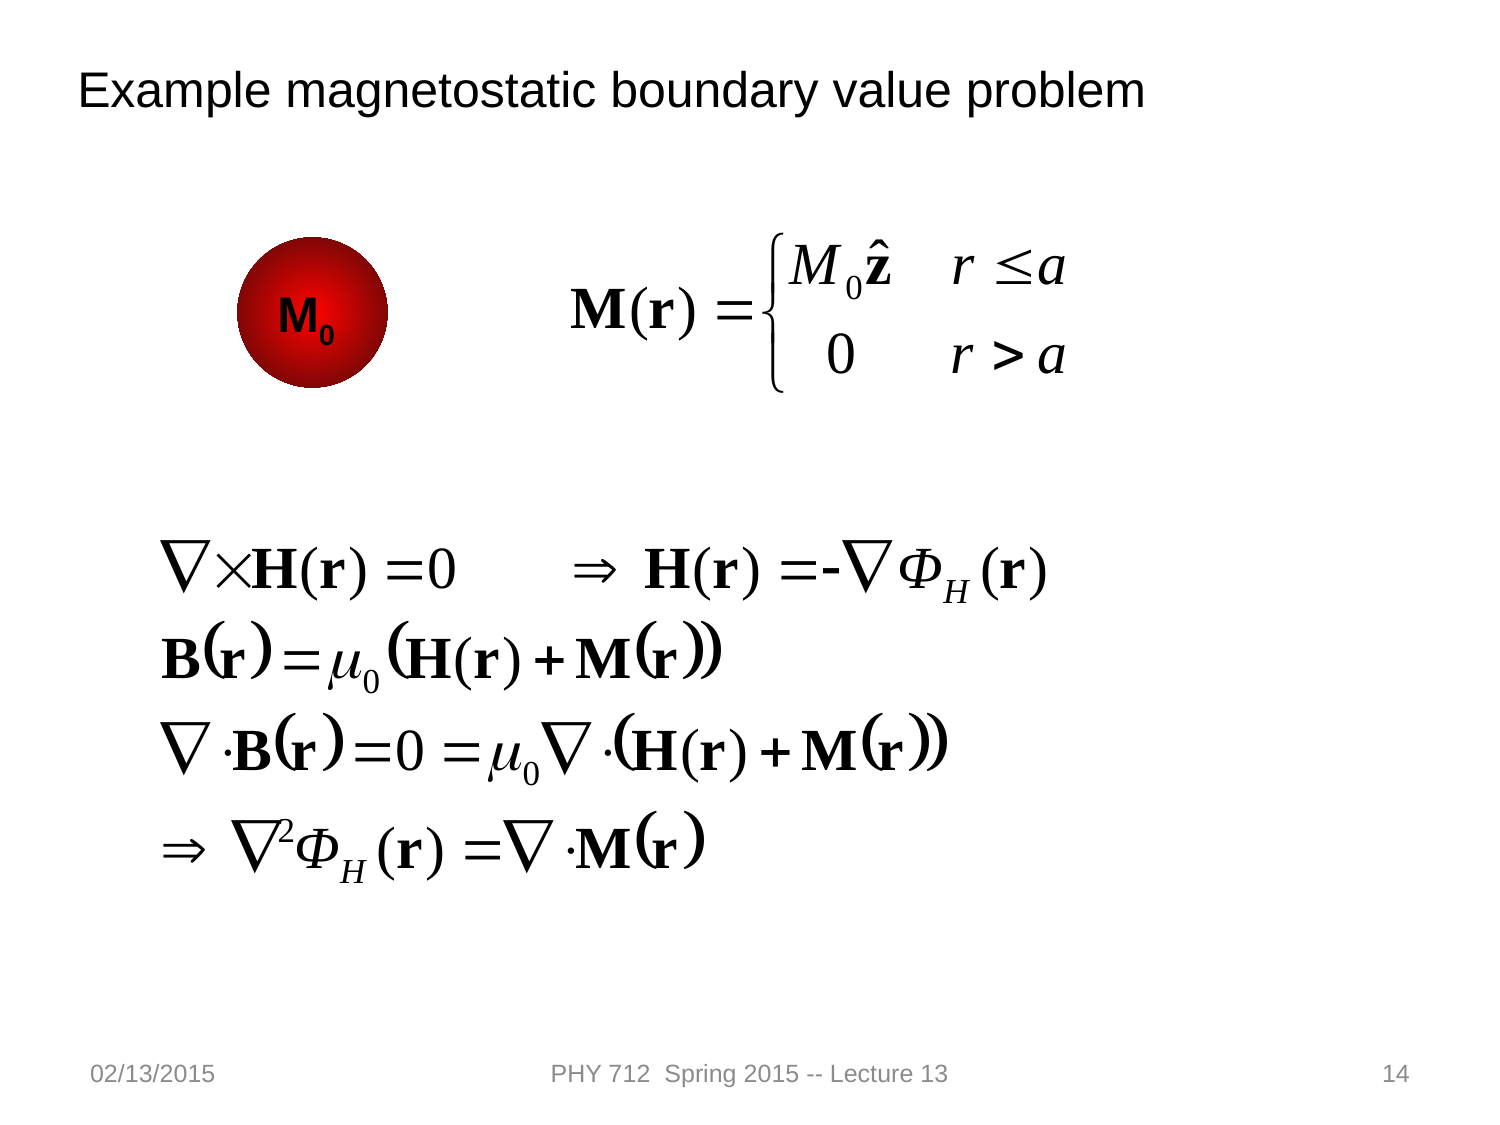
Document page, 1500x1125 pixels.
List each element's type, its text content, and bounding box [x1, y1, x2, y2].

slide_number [75, 1042, 425, 1103]
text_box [153, 528, 1061, 898]
footer PHY 712 Spring 2015 -- Lecture 13 [512, 1042, 988, 1103]
text_box Example magnetostatic boundary value problem [62, 49, 1438, 125]
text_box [562, 223, 1081, 404]
text_box [235, 235, 380, 390]
slide_number 14 [1074, 1042, 1425, 1103]
text_box M0 [262, 275, 513, 359]
